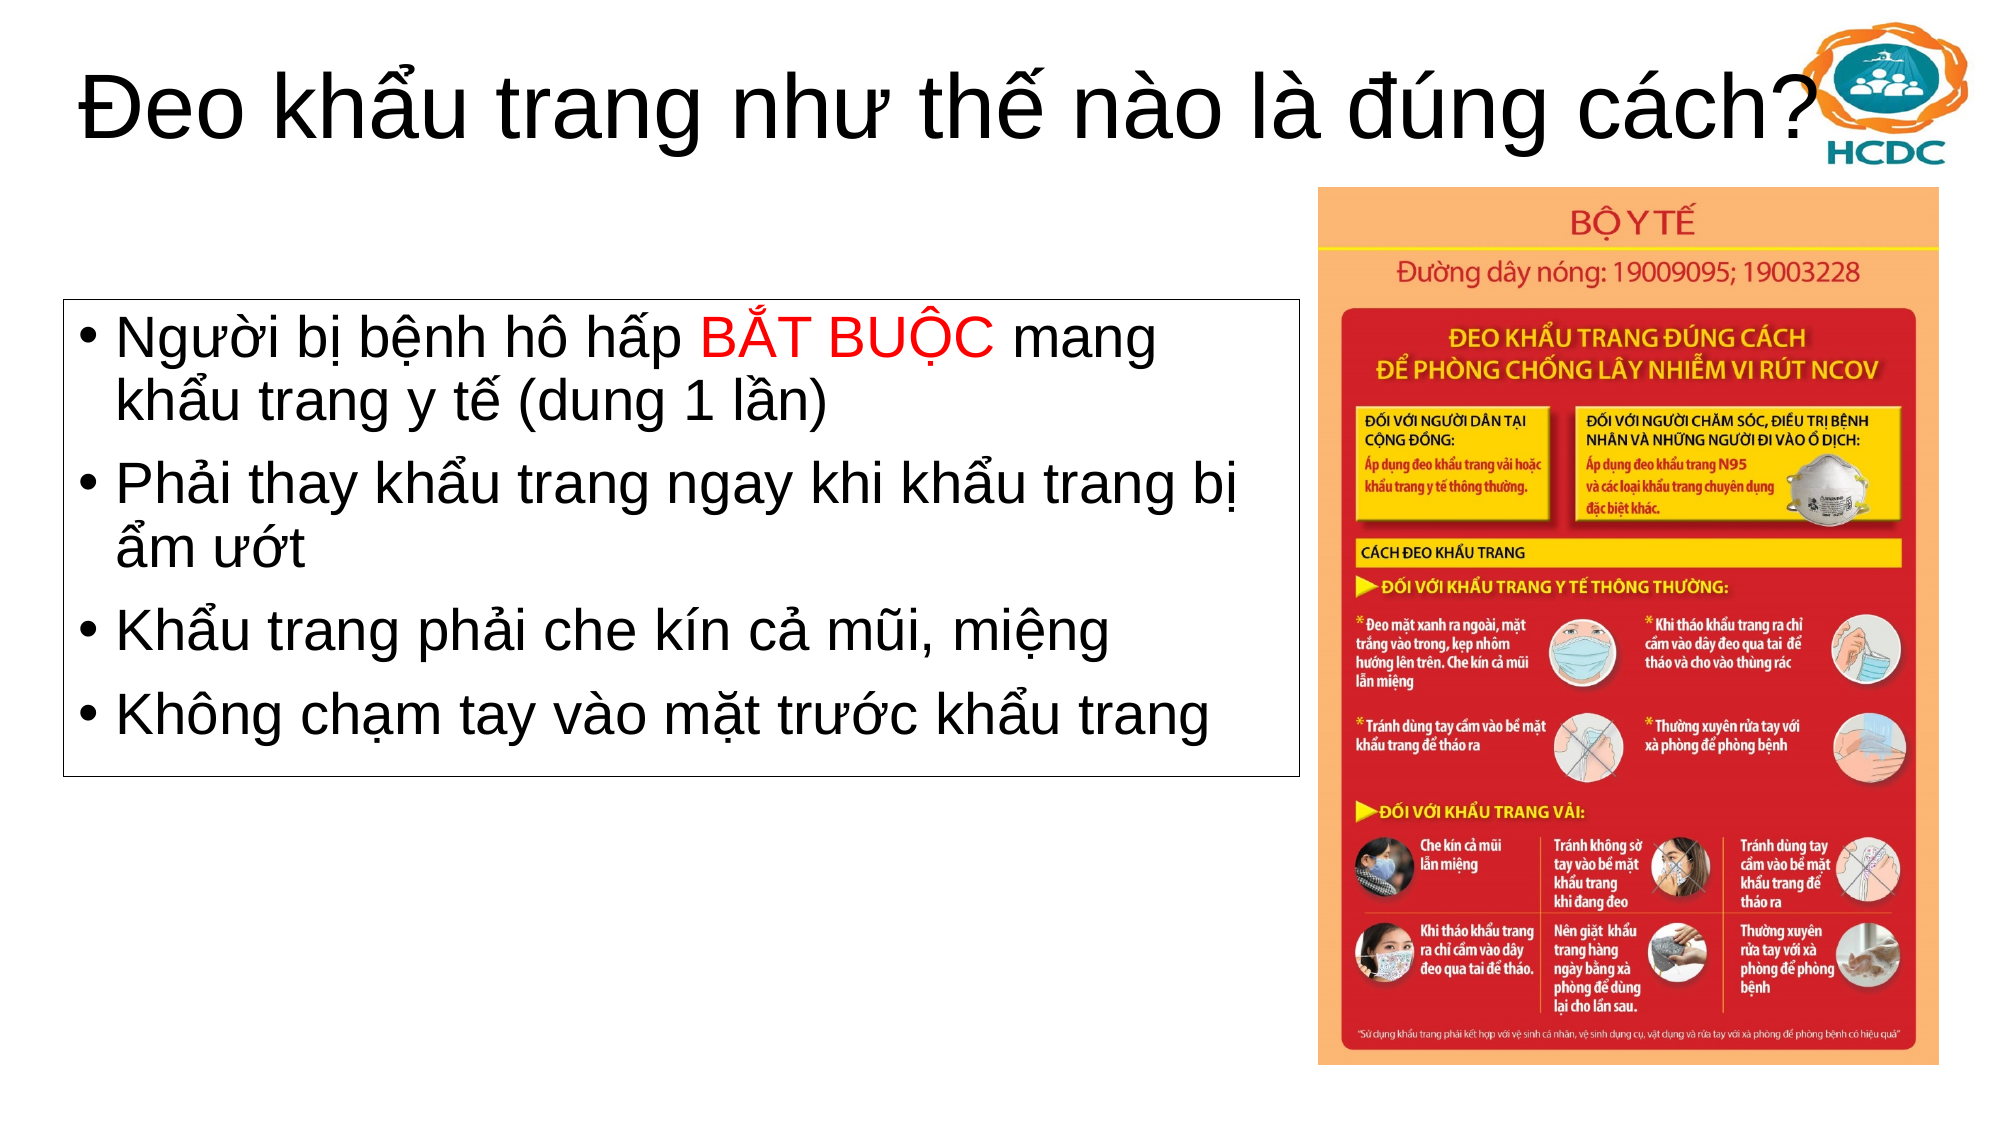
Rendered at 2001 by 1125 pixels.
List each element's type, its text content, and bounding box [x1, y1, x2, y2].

title Đeo khẩu trang như thế nào là đúng cách? [63, 0, 1863, 218]
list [1318, 187, 1939, 1065]
picture [1863, 17, 1982, 169]
list Người bị bệnh hô hấp BẮT BUỘC mang khẩu trang y tế (dung 1 lần) Phải thay khẩu trang ngay khi khẩu trang bị ẩm ướt Khẩu trang phải che kín cả mũi, miệng Không chạm tay vào mặt trước khẩu trang [63, 299, 1300, 777]
